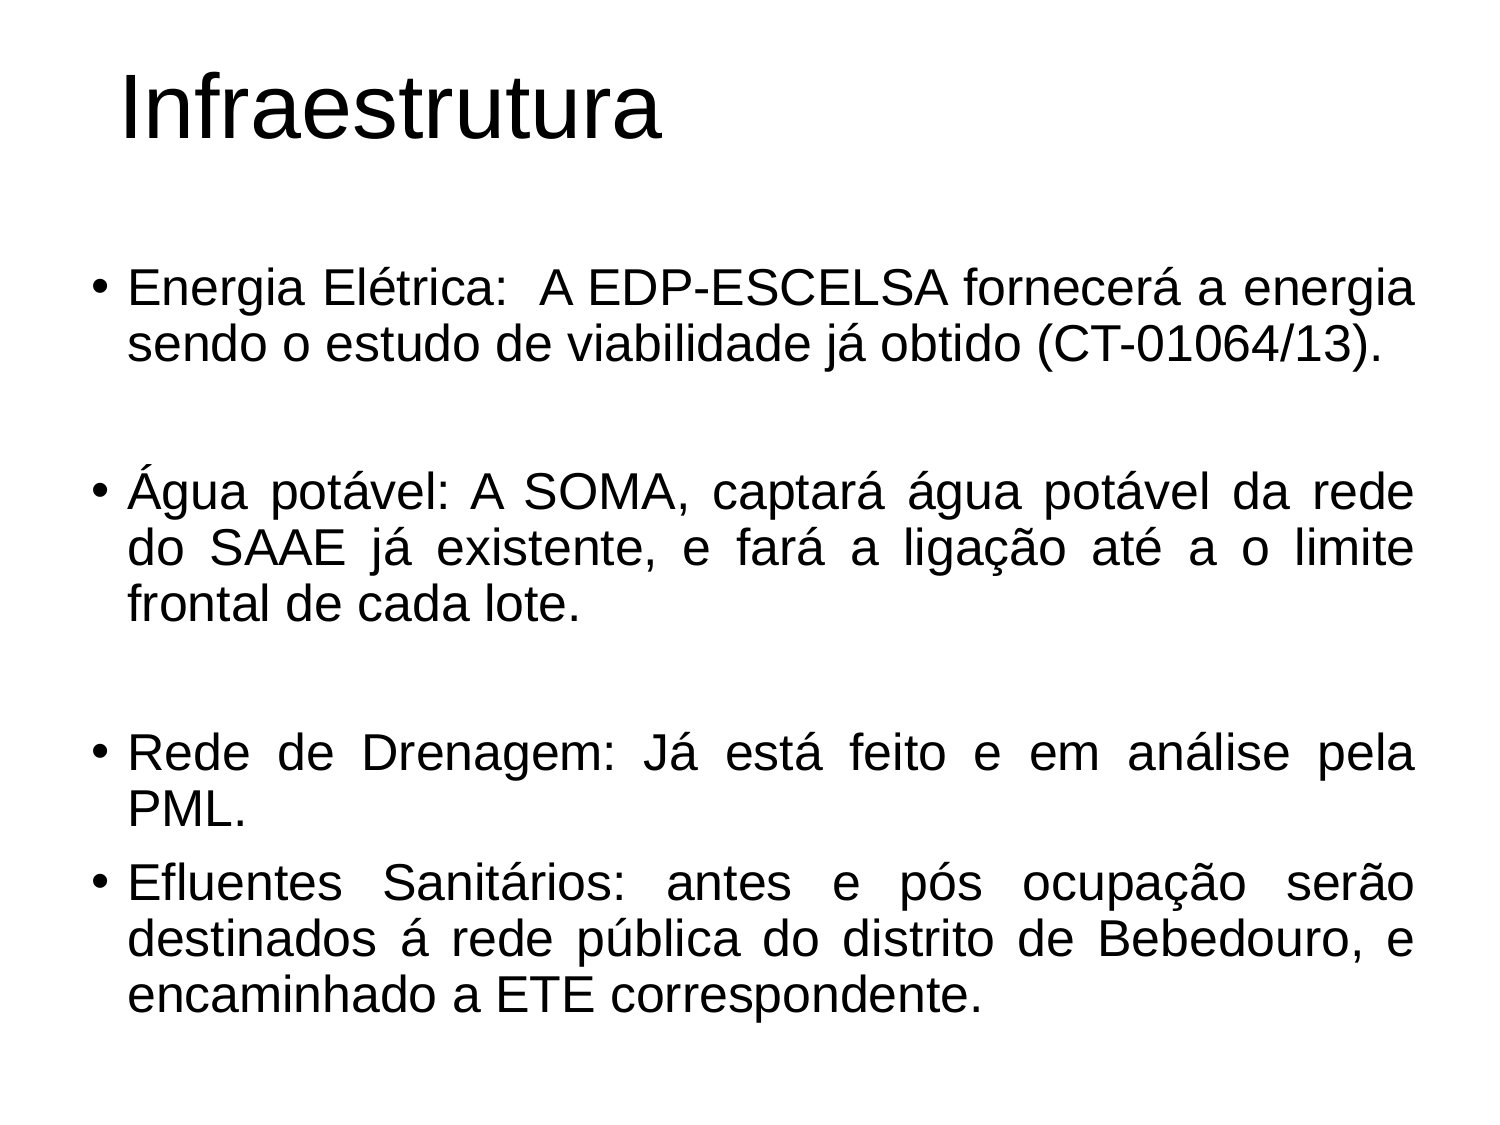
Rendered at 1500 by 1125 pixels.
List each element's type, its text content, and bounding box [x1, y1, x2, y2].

title Infraestrutura [103, 0, 1397, 218]
list Energia Elétrica: A EDP-ESCELSA fornecerá a energia sendo o estudo de viabilidade já obtido (CT-01064/13). Água potável: A SOMA, captará água potável da rede do SAAE já existente, e fará a ligação até a o limite frontal de cada lote. Rede de Drenagem: Já está feito e em análise pela PML. Efluentes Sanitários: antes e pós ocupação serão destinados á rede pública do distrito de Bebedouro, e encaminhado a ETE correspondente. [76, 252, 1433, 1092]
